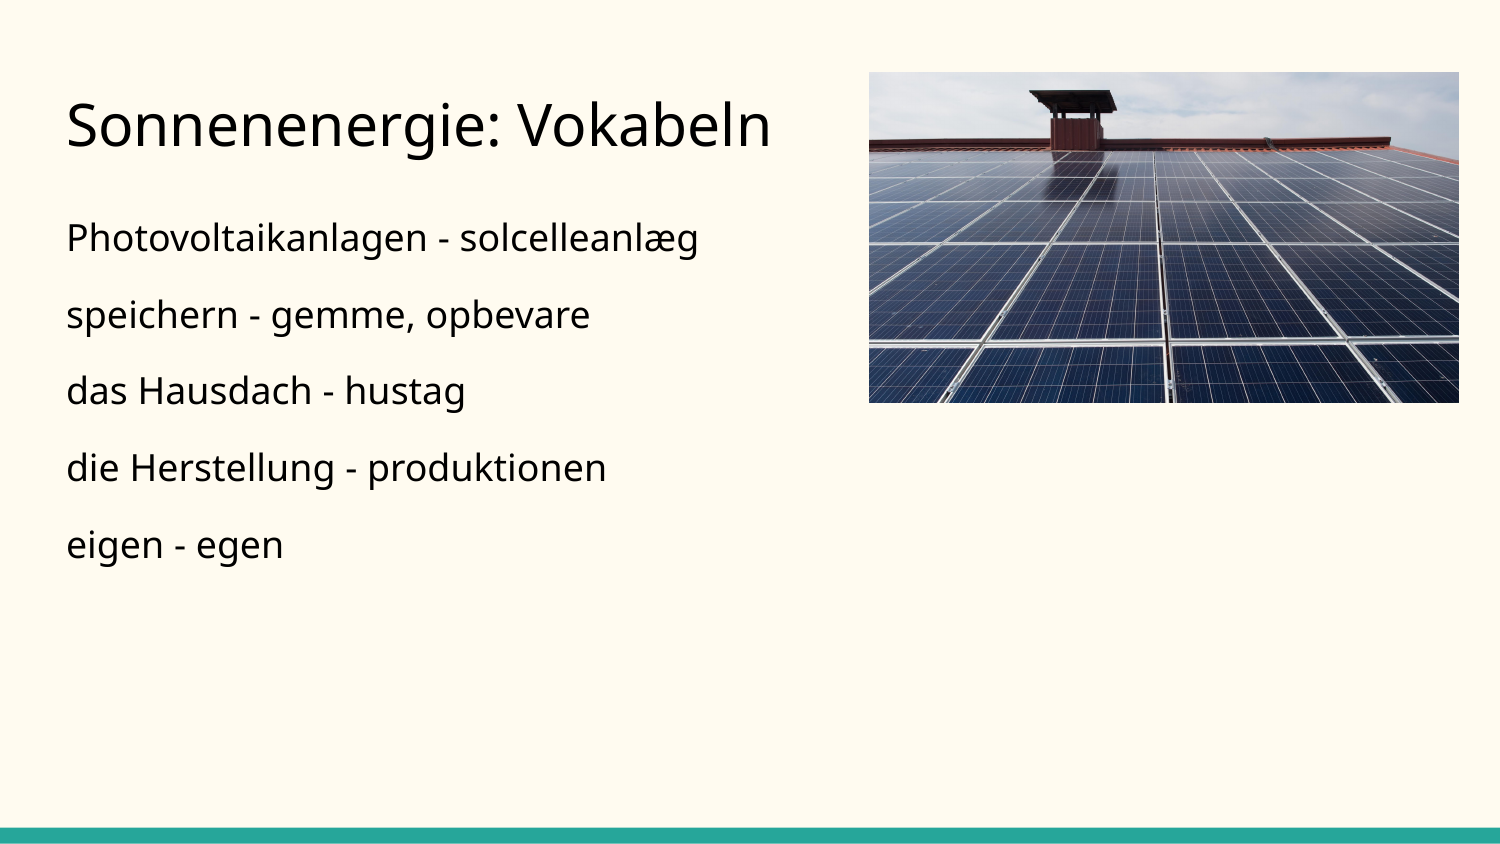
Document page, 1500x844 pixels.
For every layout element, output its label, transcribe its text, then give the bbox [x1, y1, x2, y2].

list Photovoltaikanlagen - solcelleanlæg speichern - gemme, opbevare das Hausdach - hustag die Herstellung - produktionen eigen - egen [51, 192, 1449, 750]
title Sonnenenergie: Vokabeln [51, 72, 867, 174]
picture [868, 72, 1459, 403]
